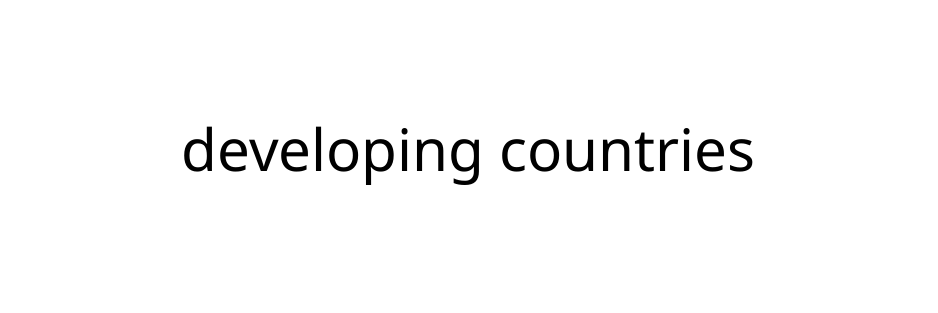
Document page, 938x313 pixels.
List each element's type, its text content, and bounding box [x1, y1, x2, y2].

text_box developing countries [62, 72, 875, 184]
